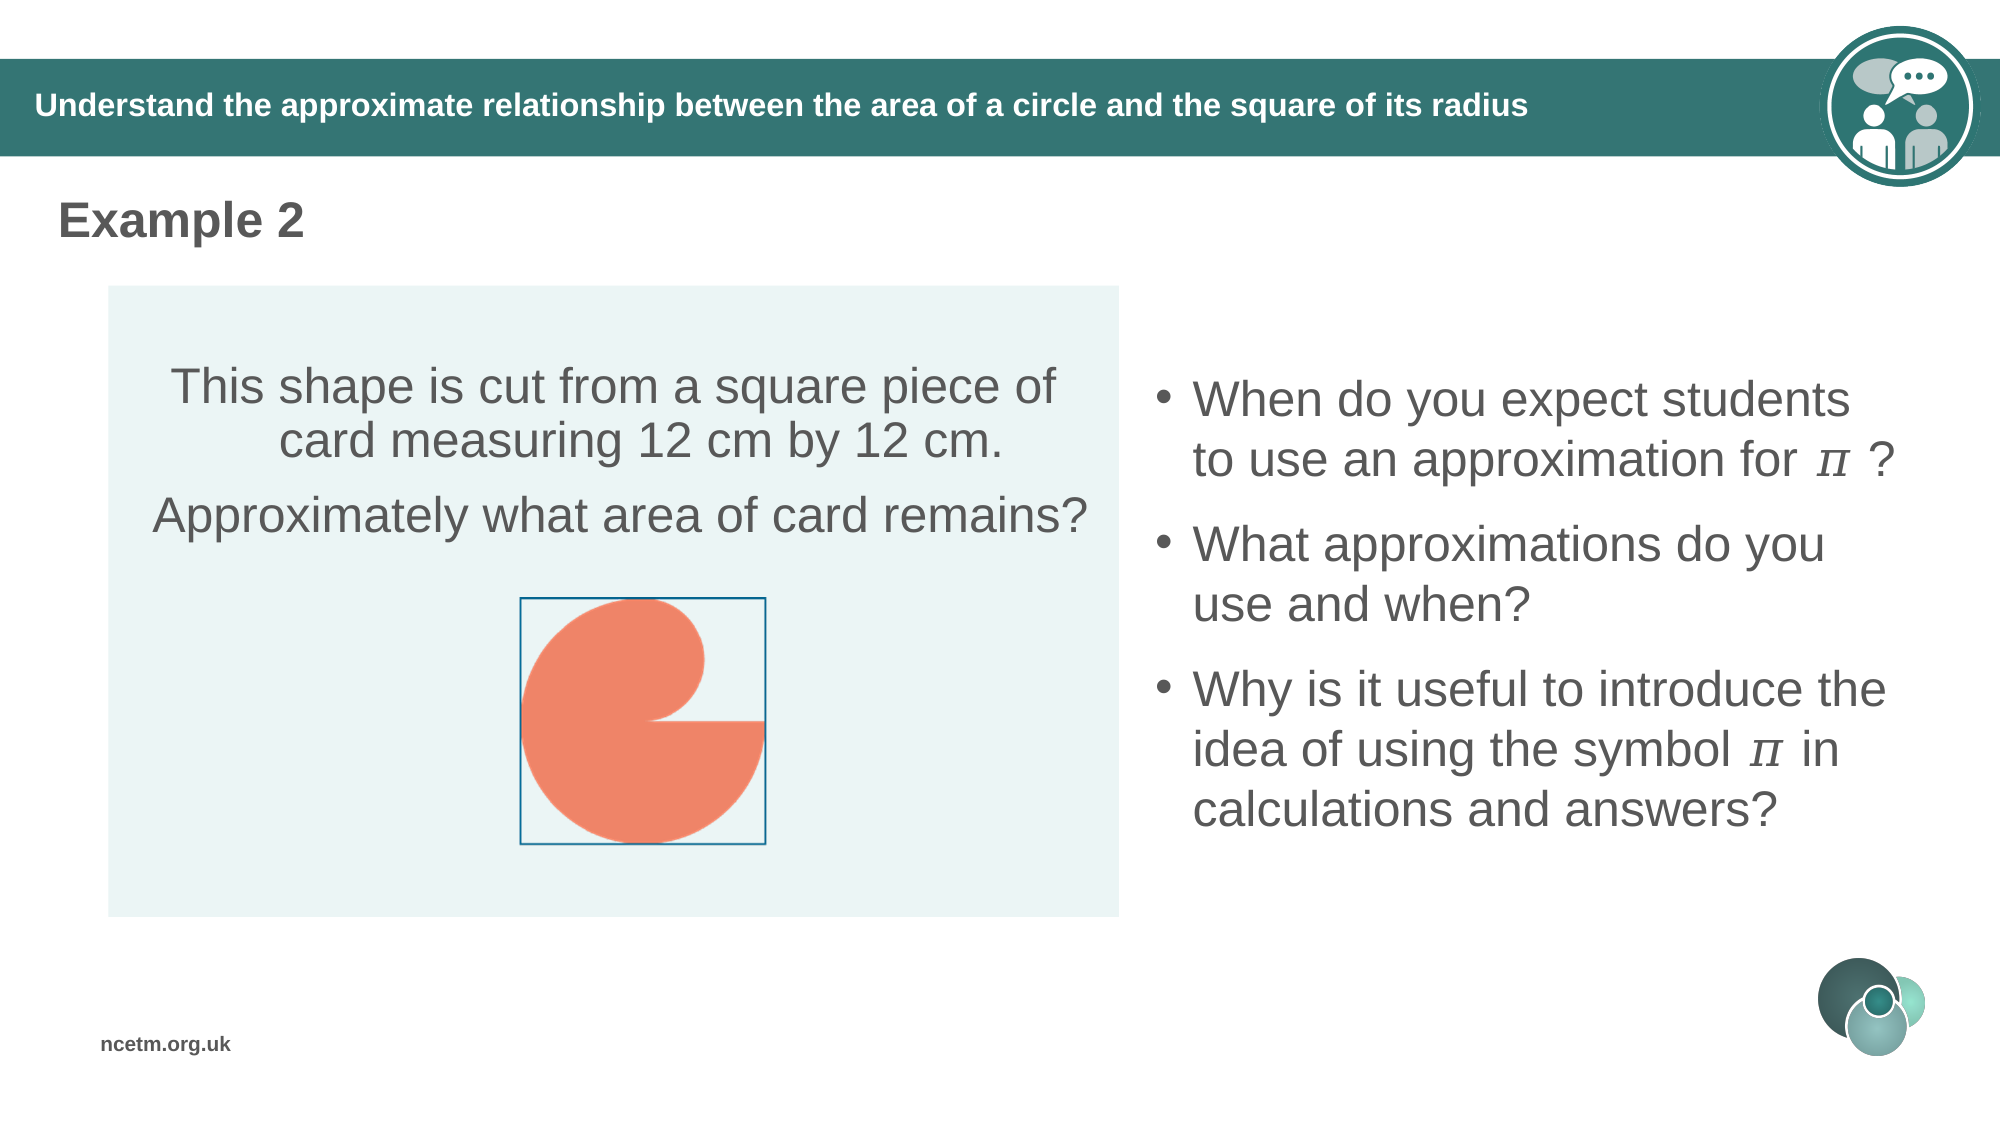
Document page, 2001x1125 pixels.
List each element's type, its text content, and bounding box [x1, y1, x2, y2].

text_box When do you expect students to use an approximation for 𝜋 ? What approximations do you use and when? Why is it useful to introduce the idea of using the symbol 𝜋 in calculations and answers? [1119, 285, 1922, 917]
picture [1818, 24, 1982, 188]
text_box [108, 285, 1119, 917]
text_box Understand the approximate relationship between the area of a circle and the square of its radius [19, 71, 1868, 142]
text_box Example 2 [43, 179, 1043, 255]
picture [1818, 958, 1925, 1056]
